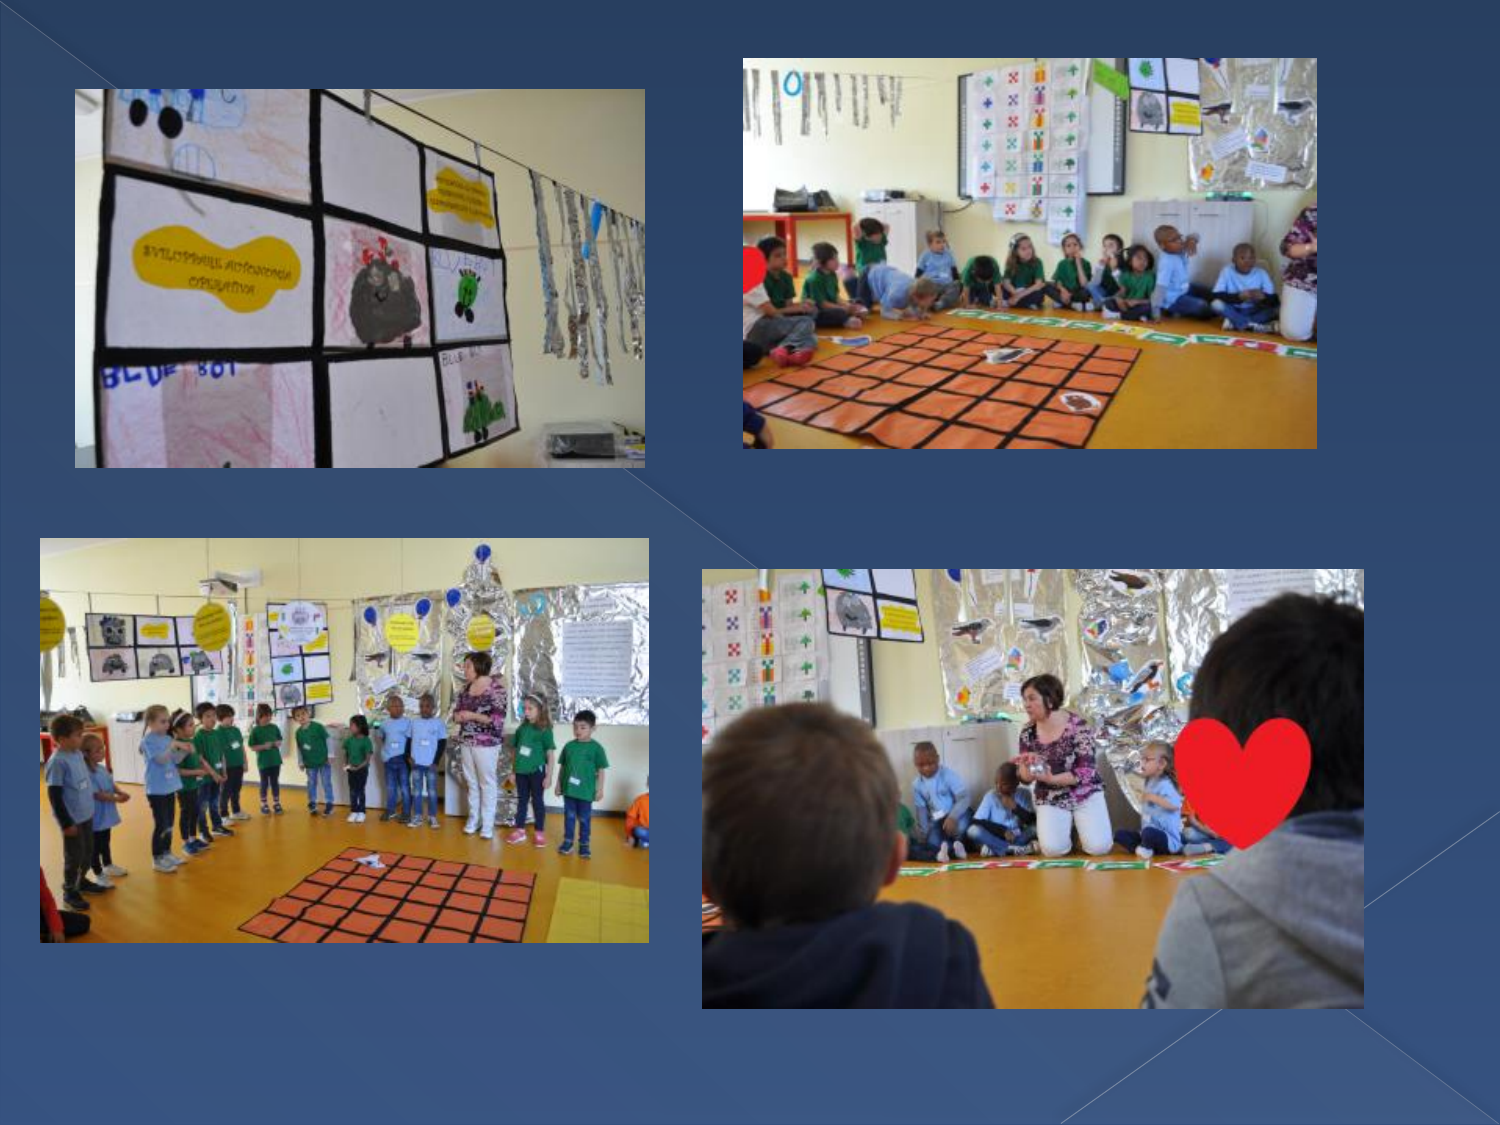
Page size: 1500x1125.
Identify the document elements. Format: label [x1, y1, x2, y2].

picture [743, 58, 1318, 449]
picture [75, 89, 645, 469]
picture [702, 569, 1364, 1009]
picture [40, 538, 649, 943]
